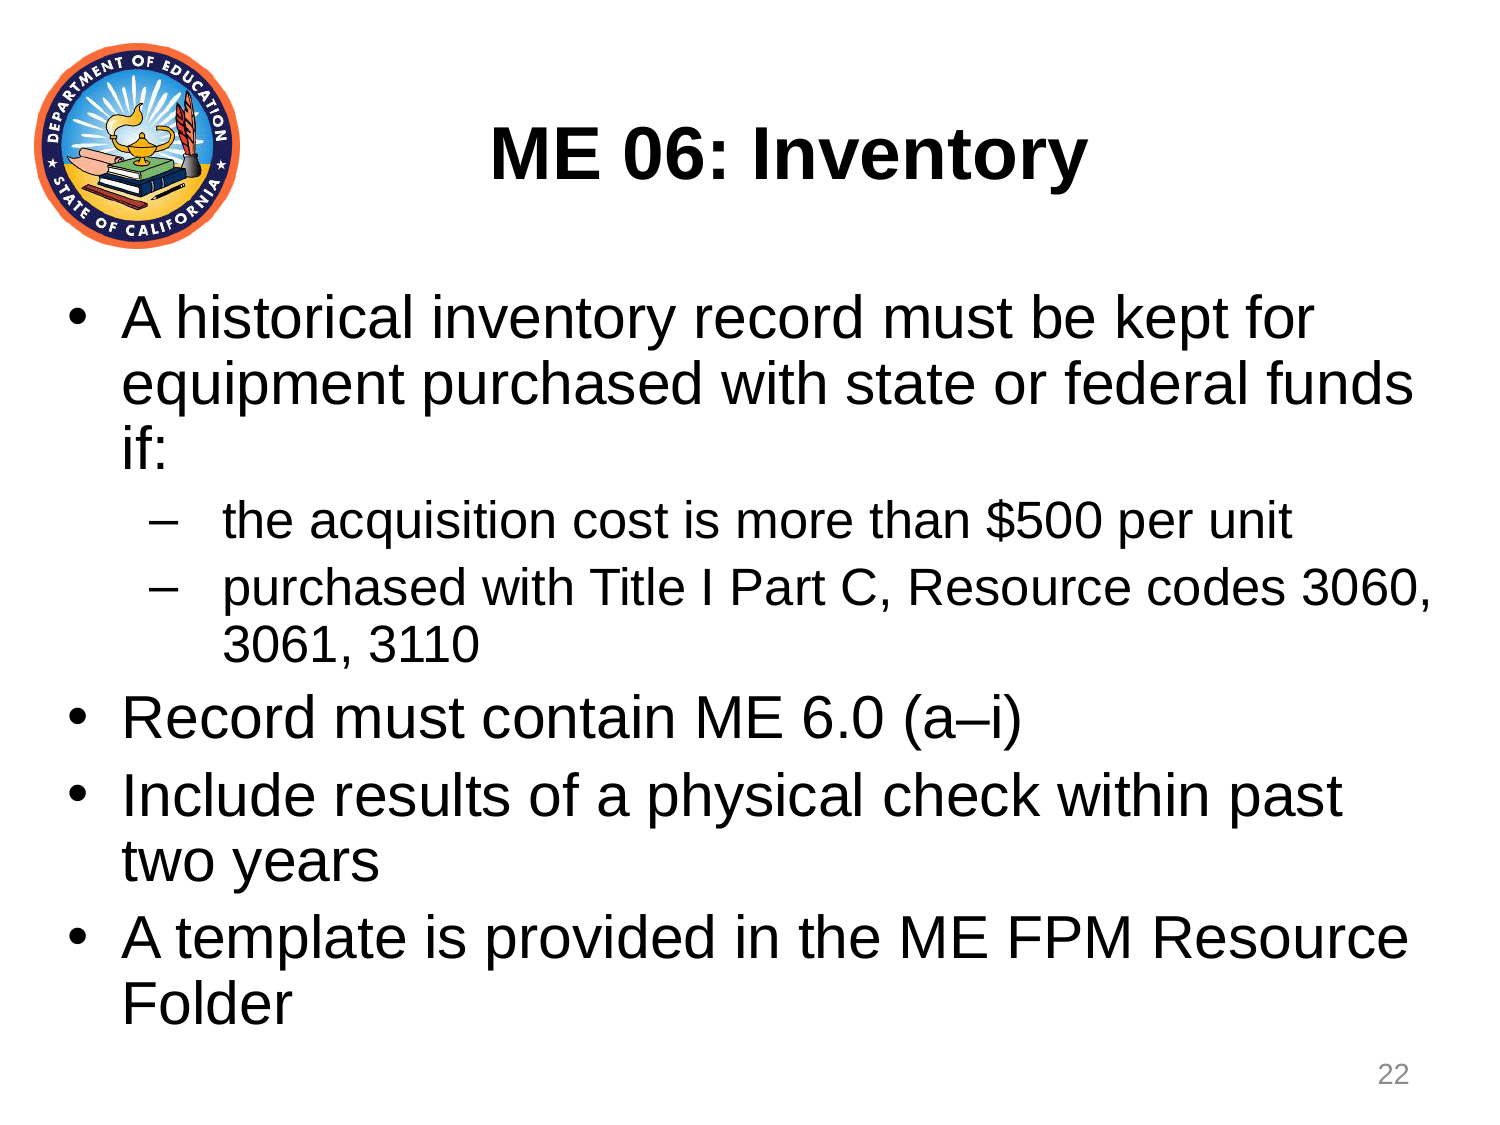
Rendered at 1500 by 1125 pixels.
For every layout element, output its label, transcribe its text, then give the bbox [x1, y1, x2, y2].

list A historical inventory record must be kept for equipment purchased with state or federal funds if: the acquisition cost is more than $500 per unit purchased with Title I Part C, Resource codes 3060, 3061, 3110 Record must contain ME 6.0 (a–i) Include results of a physical check within past two years A template is provided in the ME FPM Resource Folder [52, 279, 1467, 1047]
slide_number 22 [1074, 1042, 1425, 1103]
title ME 06: Inventory [227, 75, 1353, 225]
picture [16, 25, 257, 266]
